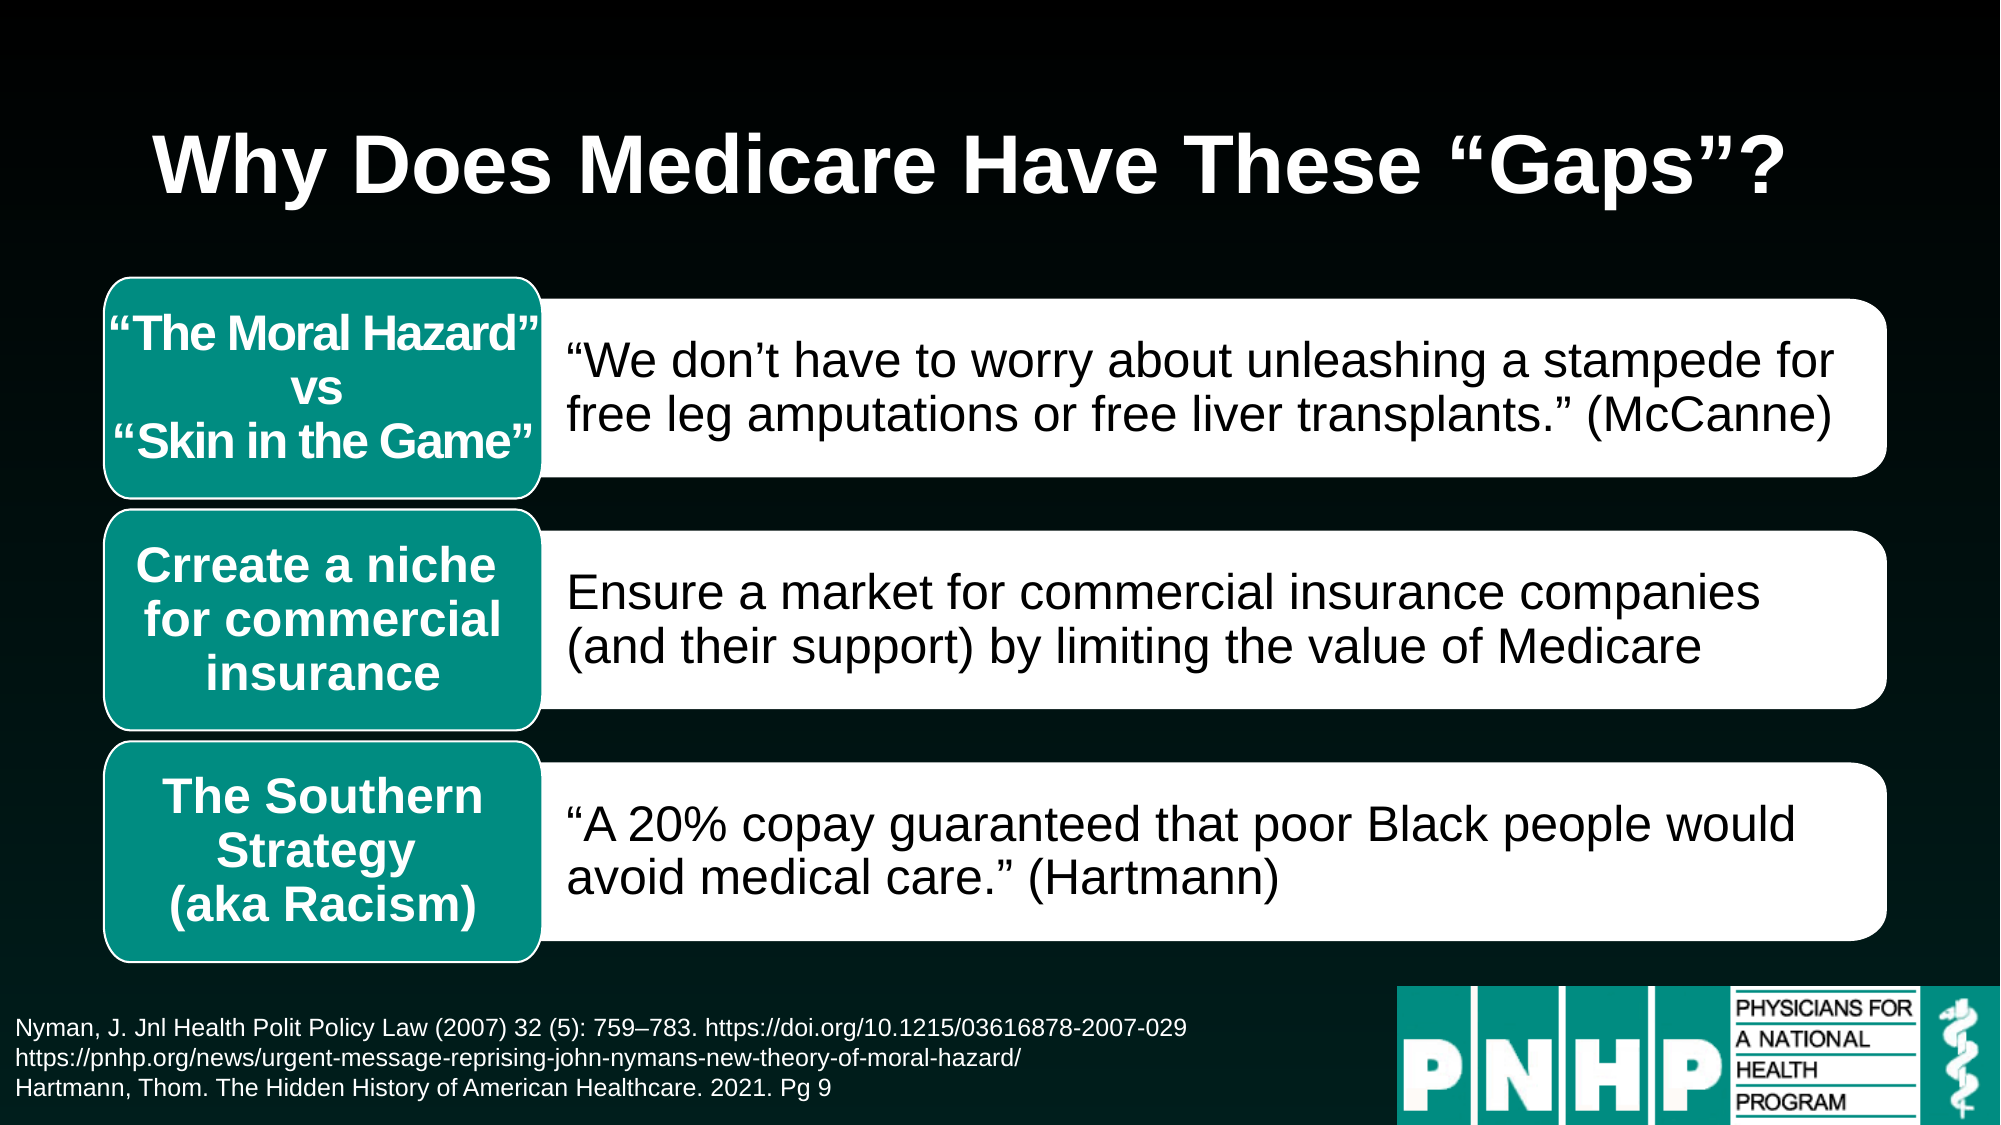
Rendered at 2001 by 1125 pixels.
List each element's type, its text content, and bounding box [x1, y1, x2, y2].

text_box “The Moral Hazard” vs “Skin in the Game” [102, 276, 544, 500]
text_box “A 20% copay guaranteed that poor Black people would avoid medical care.” (Hartmann) [541, 762, 1887, 942]
text_box Crreate a niche for commercial insurance [102, 508, 544, 732]
text_box “We don’t have to worry about unleashing a stampede for free leg amputations or free liver transplants.” (McCanne) [542, 298, 1887, 478]
text_box Ensure a market for commercial insurance companies (and their support) by limiting the value of Medicare [542, 530, 1887, 710]
text_box The Southern Strategy (aka Racism) [102, 740, 544, 964]
title Why Does Medicare Have These “Gaps”? [137, 59, 1942, 278]
list Nyman, J. Jnl Health Polit Policy Law (2007) 32 (5): 759–783. https://doi.org/10.1215/03616878-2007-029 https://pnhp.org/news/urgent-message-reprising-john-nymans-new-theory-of-moral-hazard/ Hartmann, Thom. The Hidden History of American Healthcare. 2021. Pg 9 [0, 986, 1350, 1125]
picture [1397, 986, 2000, 1125]
